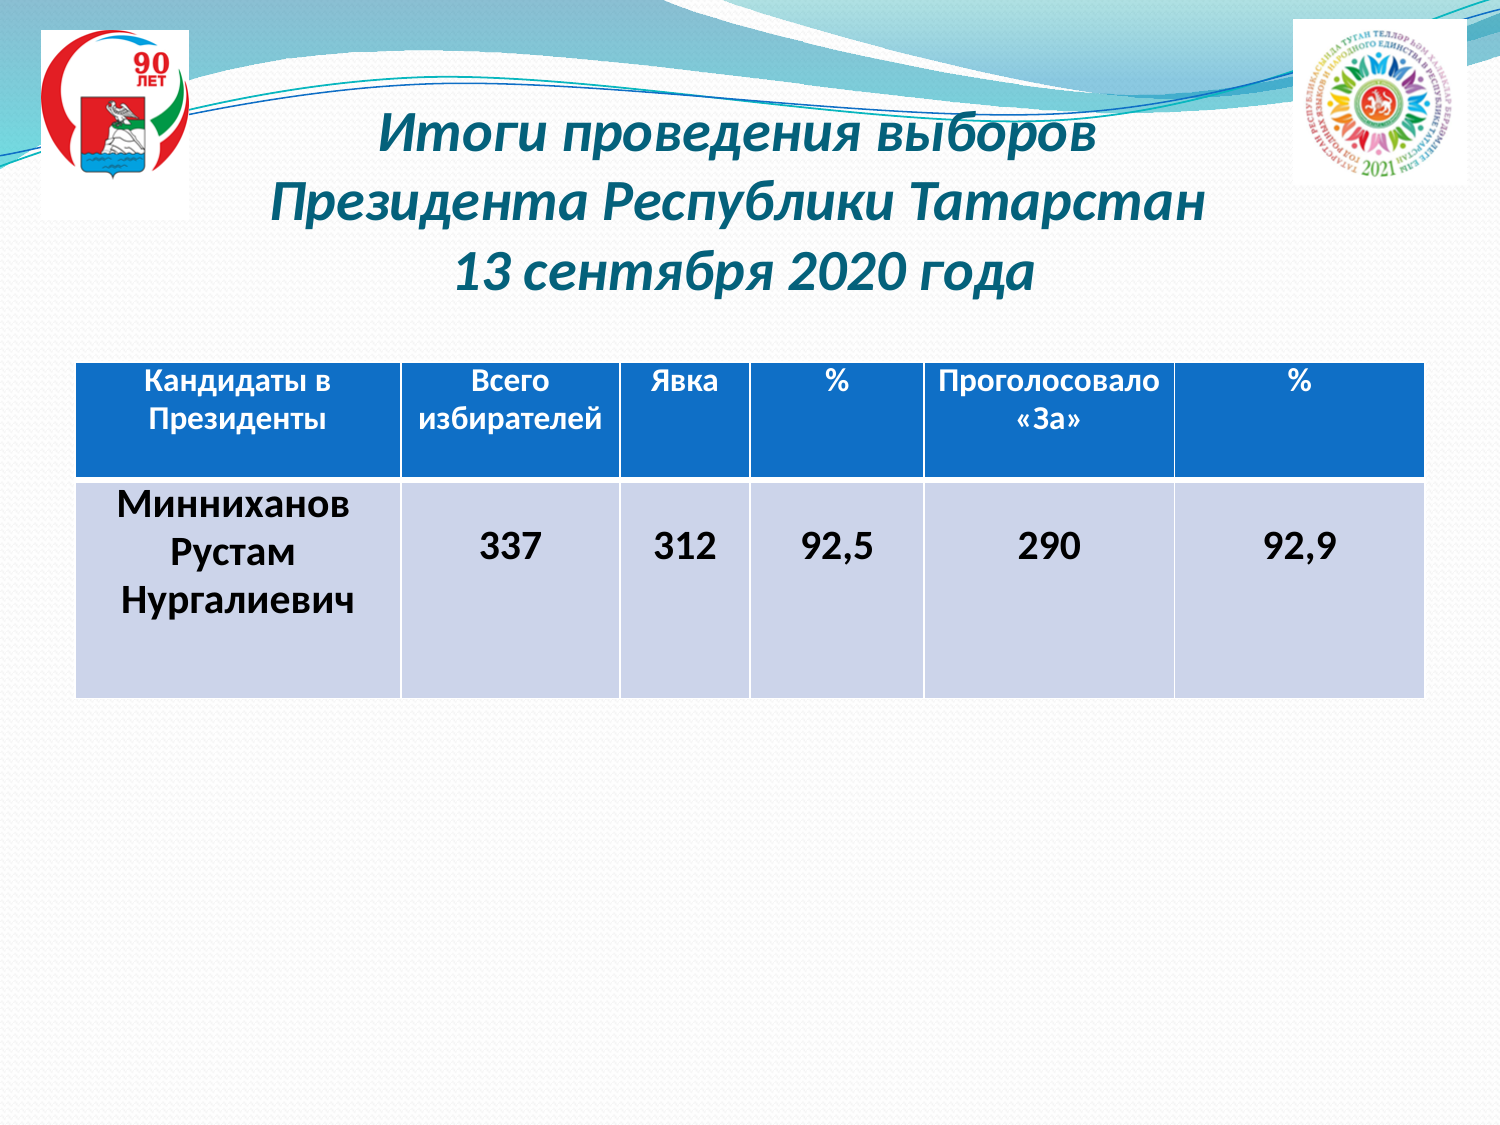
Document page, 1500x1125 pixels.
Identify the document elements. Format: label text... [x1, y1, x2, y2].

table_cell 312 [621, 483, 749, 698]
title Итоги проведения выборов Президента Республики Татарстан 13 сентября 2020 года [206, 101, 1282, 303]
table_header % [1175, 363, 1424, 477]
table_cell 337 [402, 483, 619, 698]
table_cell Минниханов Рустам Нургалиевич [76, 483, 400, 698]
table_cell 290 [925, 483, 1174, 698]
table_cell 92,9 [1175, 483, 1424, 698]
table_cell 92,5 [751, 483, 923, 698]
table_header Всего избирателей [402, 363, 619, 477]
picture [1293, 18, 1467, 185]
table_header Явка [621, 363, 749, 477]
table_header Проголосовало «За» [925, 363, 1174, 477]
table_header Кандидаты в Президенты [76, 363, 400, 477]
table_header % [751, 363, 923, 477]
picture [41, 30, 189, 221]
